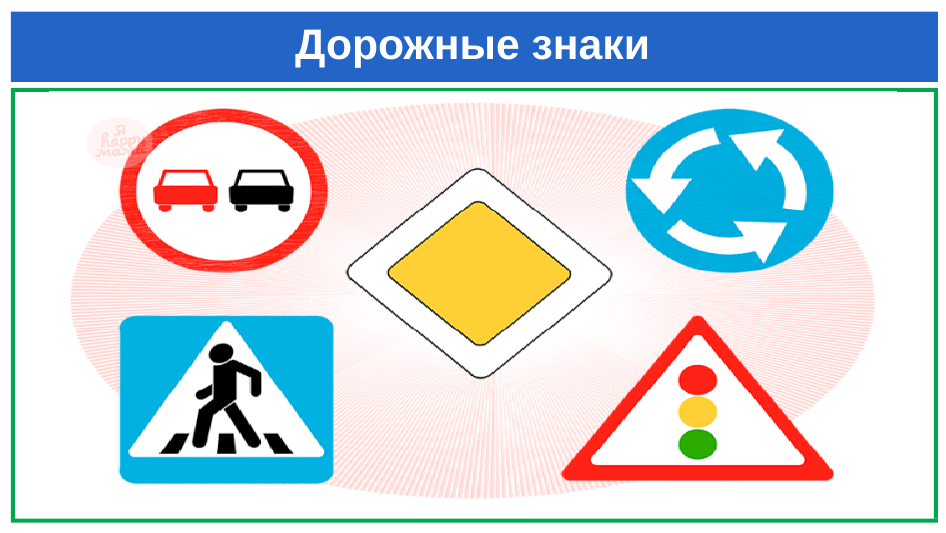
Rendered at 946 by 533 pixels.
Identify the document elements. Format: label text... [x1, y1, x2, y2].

picture [49, 90, 897, 509]
title Дорожные знаки [49, 16, 897, 69]
